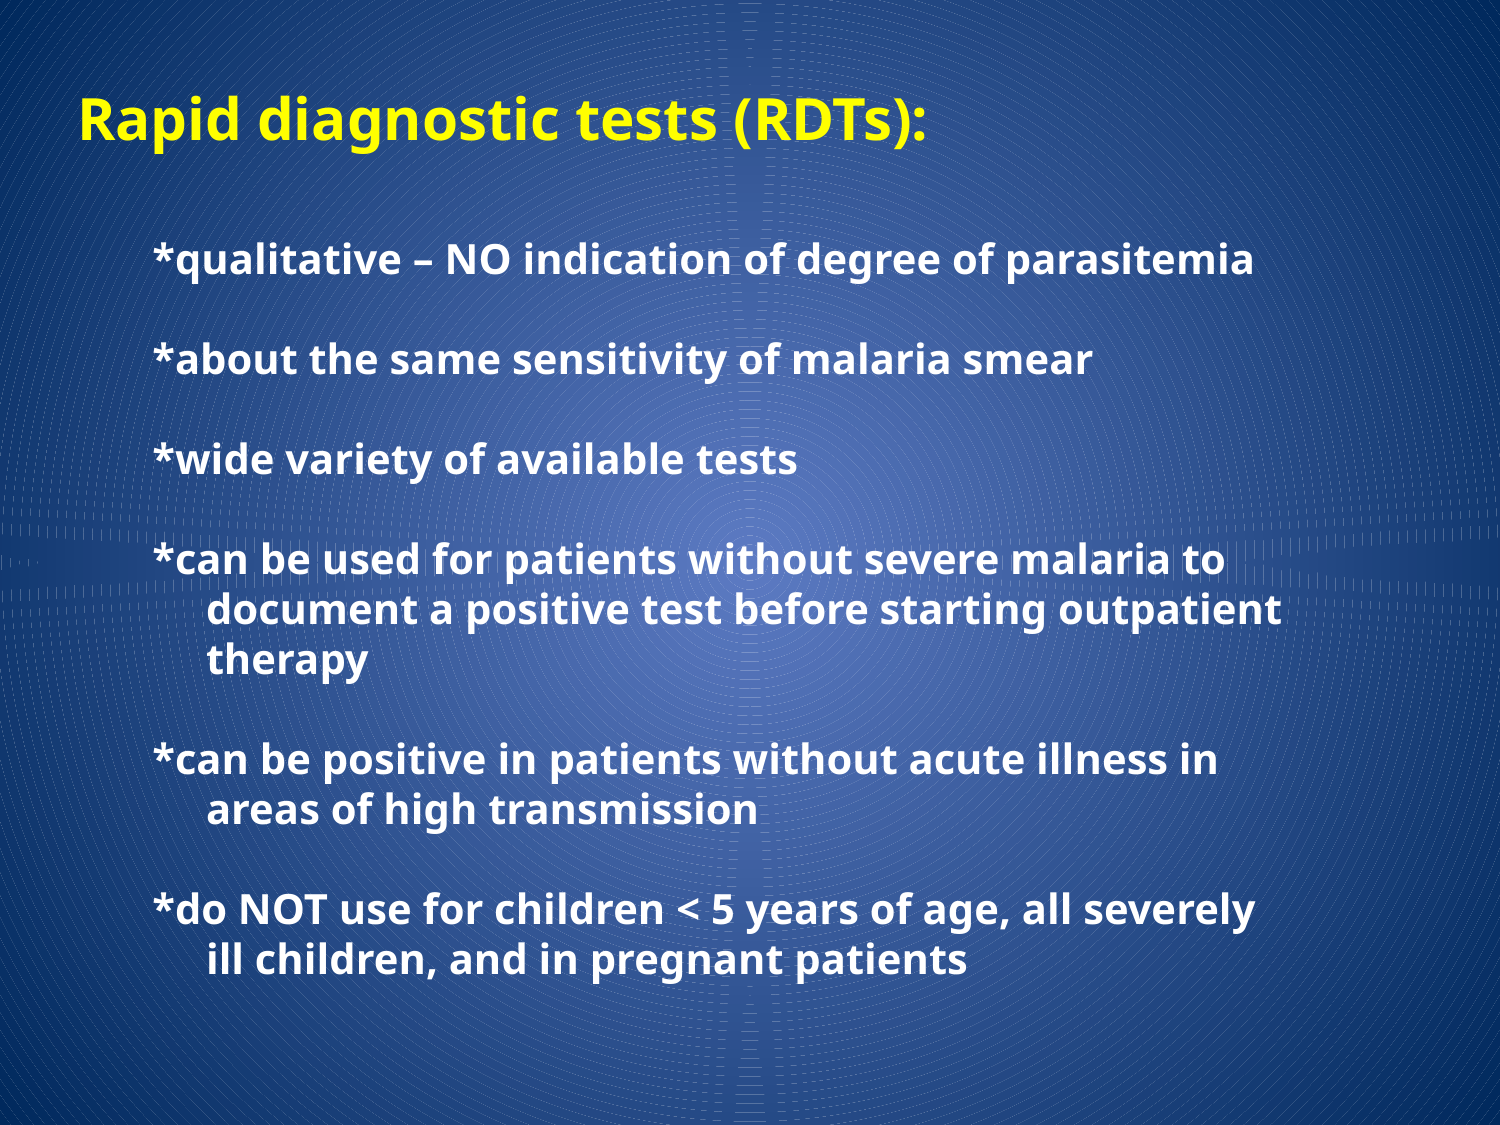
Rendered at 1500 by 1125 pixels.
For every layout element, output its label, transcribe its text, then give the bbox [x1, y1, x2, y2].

text_box Rapid diagnostic tests (RDTs): [62, 75, 1325, 160]
text_box *qualitative – NO indication of degree of parasitemia *about the same sensitivity of malaria smear *wide variety of available tests *can be used for patients without severe malaria to document a positive test before starting outpatient therapy *can be positive in patients without acute illness in areas of high transmission *do NOT use for children < 5 years of age, all severely ill children, and in pregnant patients [137, 224, 1450, 991]
